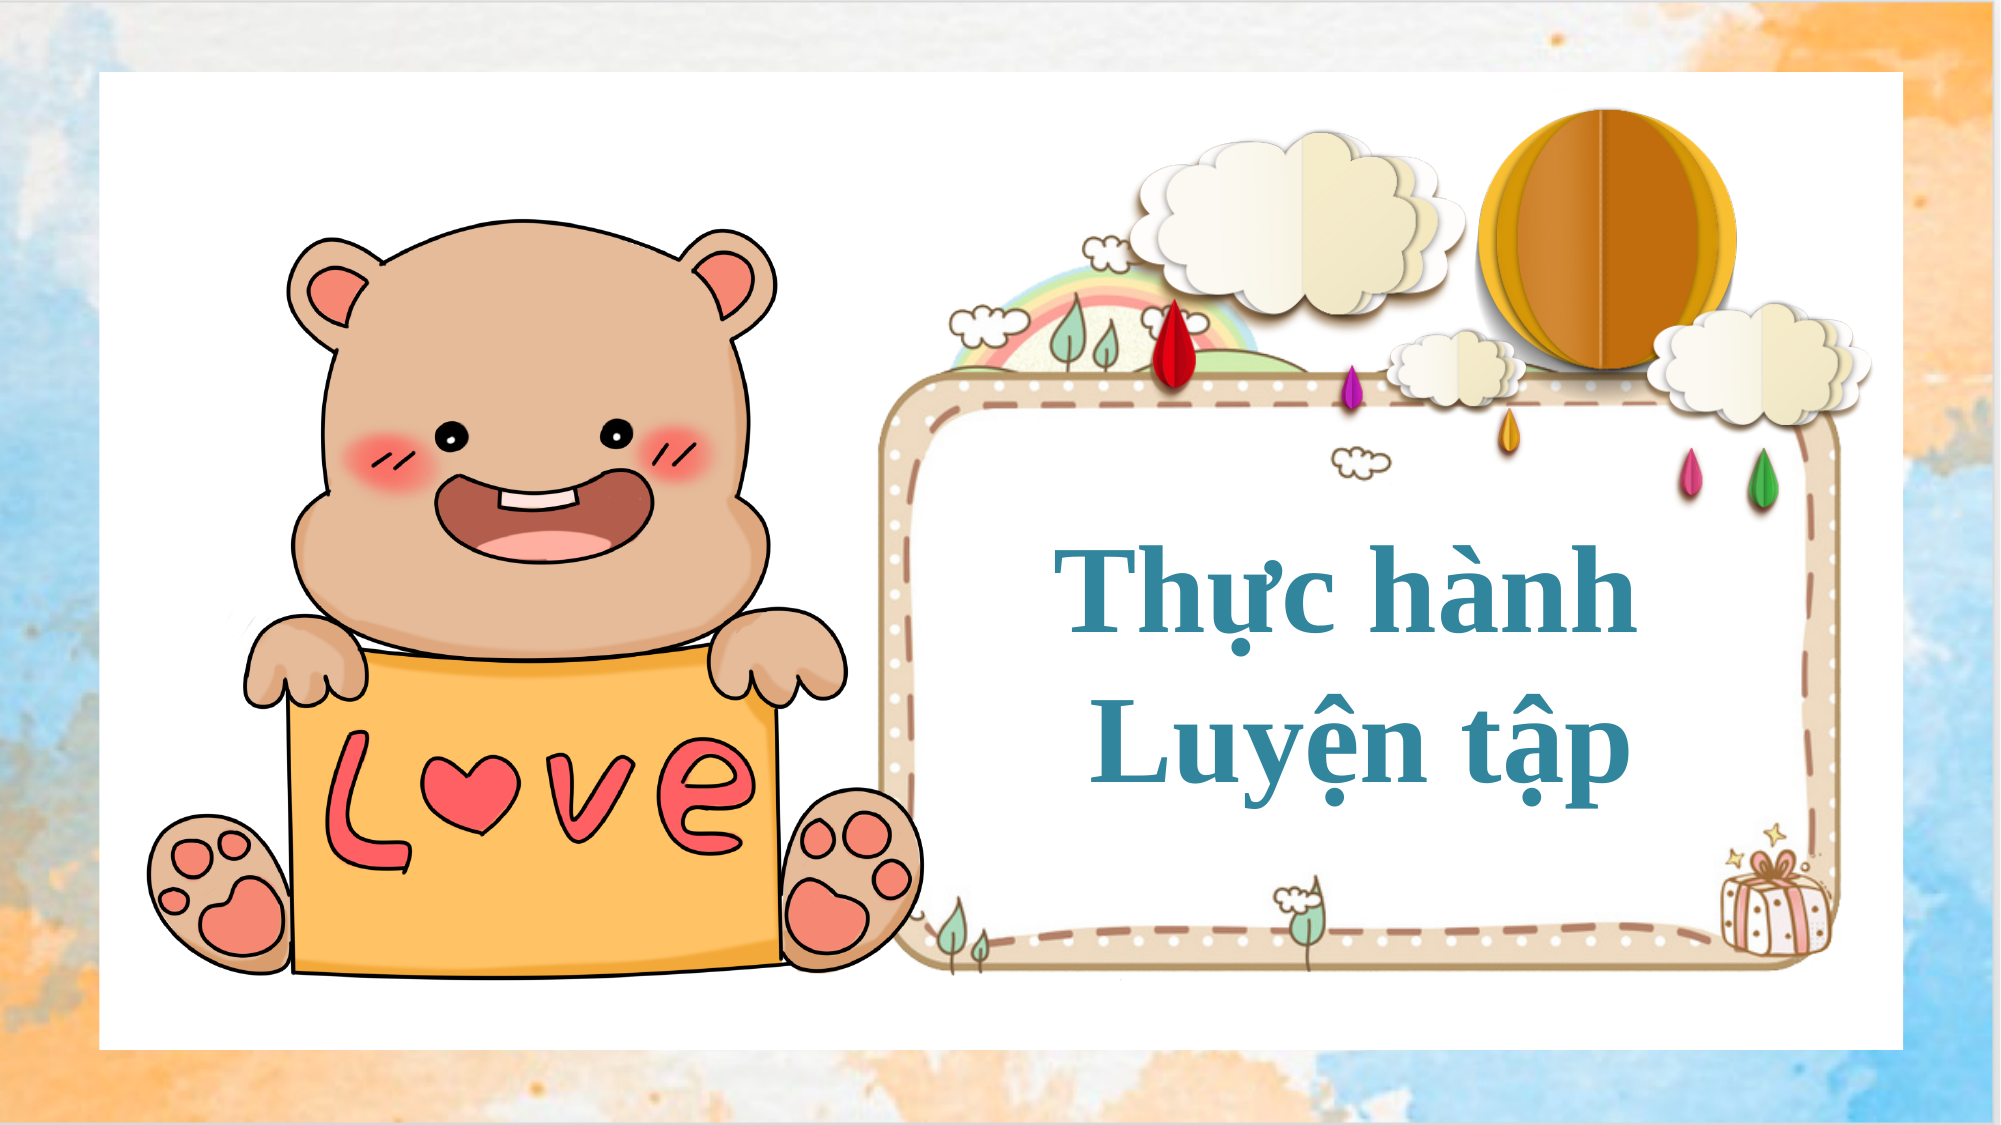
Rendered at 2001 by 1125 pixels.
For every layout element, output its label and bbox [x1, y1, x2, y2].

text_box [98, 71, 1904, 209]
picture [0, 0, 2001, 1125]
text_box [1016, 1044, 1904, 1051]
